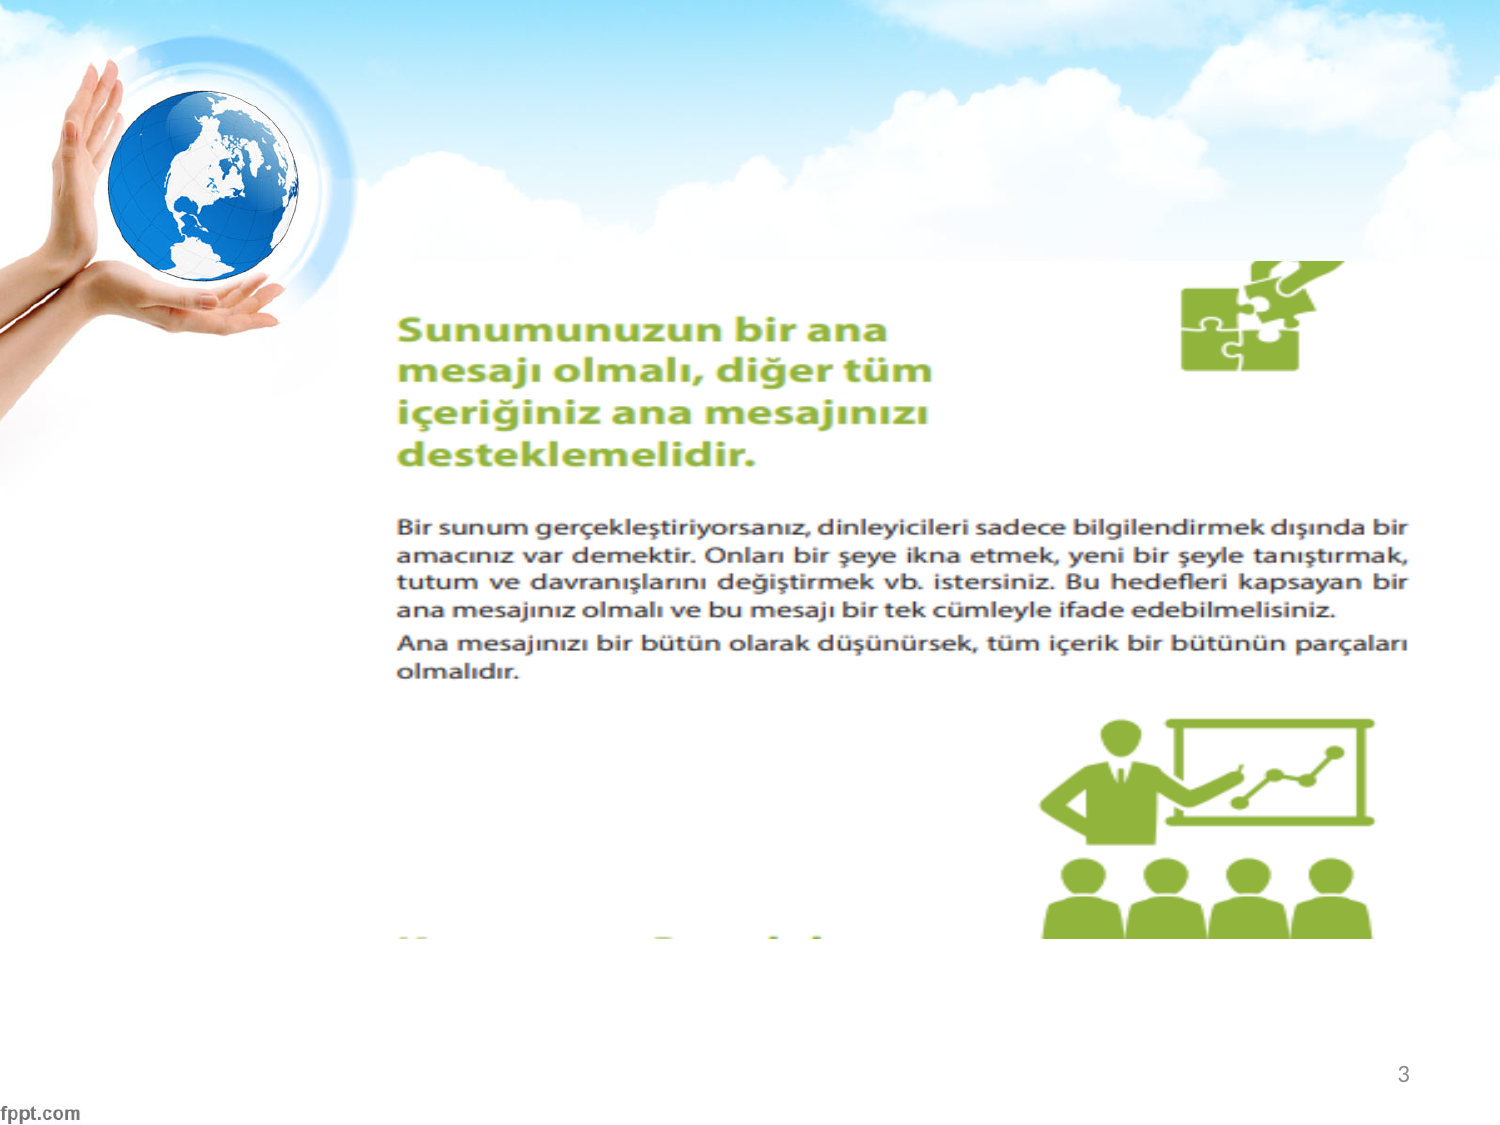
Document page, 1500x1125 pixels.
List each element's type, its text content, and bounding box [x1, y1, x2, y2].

slide_number 3 [1074, 1042, 1425, 1103]
picture [0, 0, 1500, 1125]
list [338, 261, 1500, 939]
